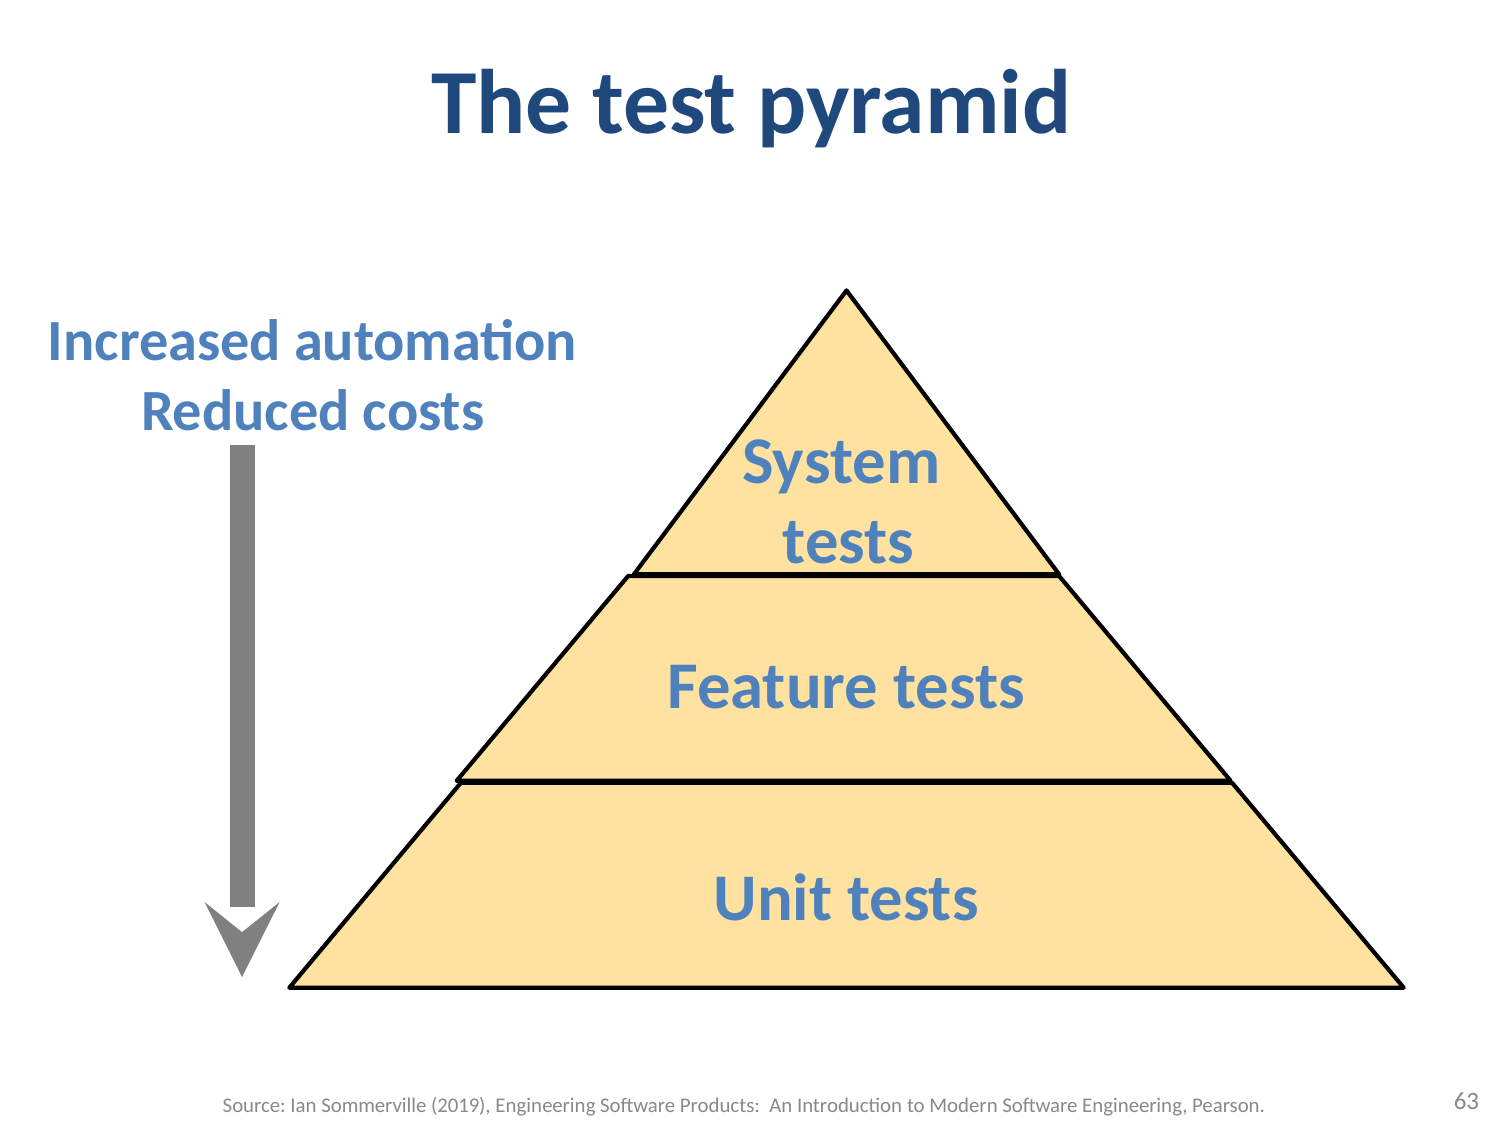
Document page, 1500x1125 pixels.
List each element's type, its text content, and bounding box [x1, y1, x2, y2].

footer Source: Ian Sommerville (2019), Engineering Software Products: An Introduction to Modern Software Engineering, Pearson. [100, 1082, 1388, 1125]
text_box [632, 446, 727, 577]
text_box Unit tests [698, 846, 995, 941]
text_box [971, 453, 1062, 577]
text_box [287, 781, 1406, 990]
text_box System tests [727, 409, 971, 584]
slide_number 63 [1144, 1069, 1495, 1125]
text_box [454, 573, 1233, 783]
text_box [755, 288, 938, 409]
text_box Feature tests [652, 634, 1041, 729]
text_box Increased automation Reduced costs [33, 294, 593, 450]
title The test pyramid [76, 19, 1427, 175]
